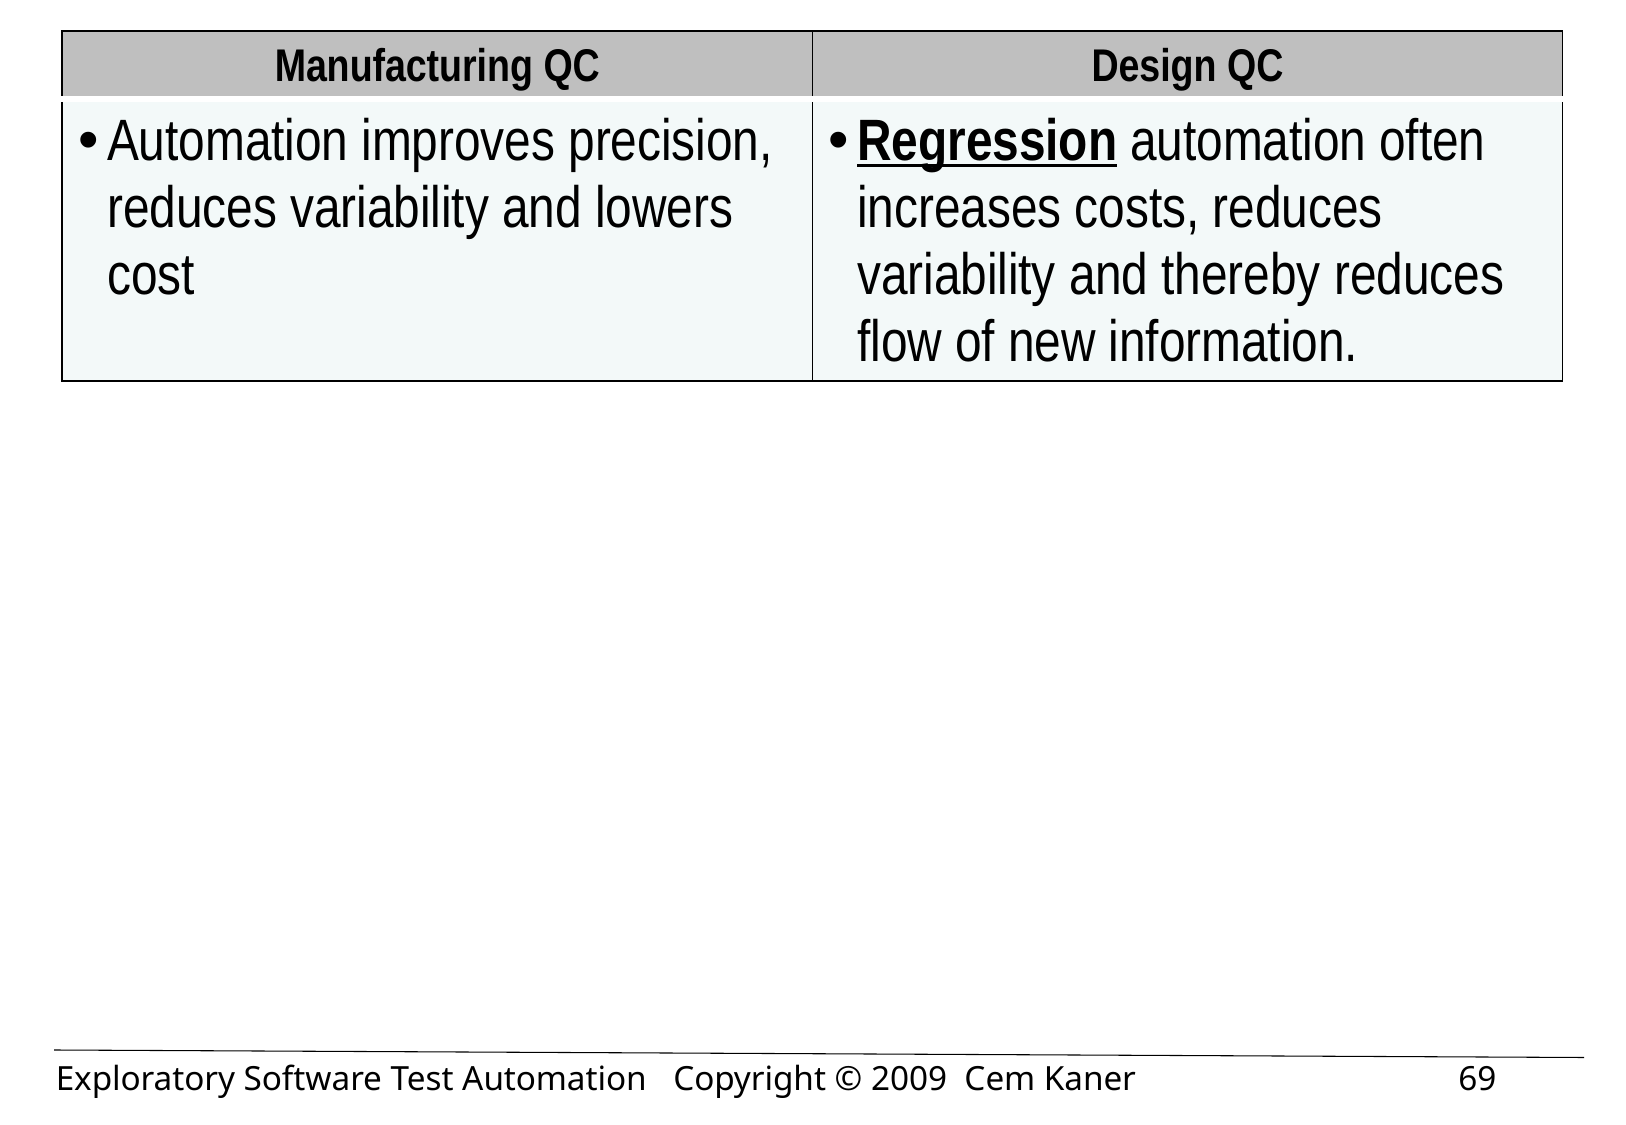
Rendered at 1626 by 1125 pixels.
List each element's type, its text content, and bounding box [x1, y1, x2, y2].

table_header Design QC [813, 32, 1562, 96]
table_cell Automation improves precision, reduces variability and lowers cost [63, 102, 812, 380]
table_header Manufacturing QC [63, 32, 812, 96]
table_cell Regression automation often increases costs, reduces variability and thereby reduces flow of new information. [813, 102, 1562, 380]
